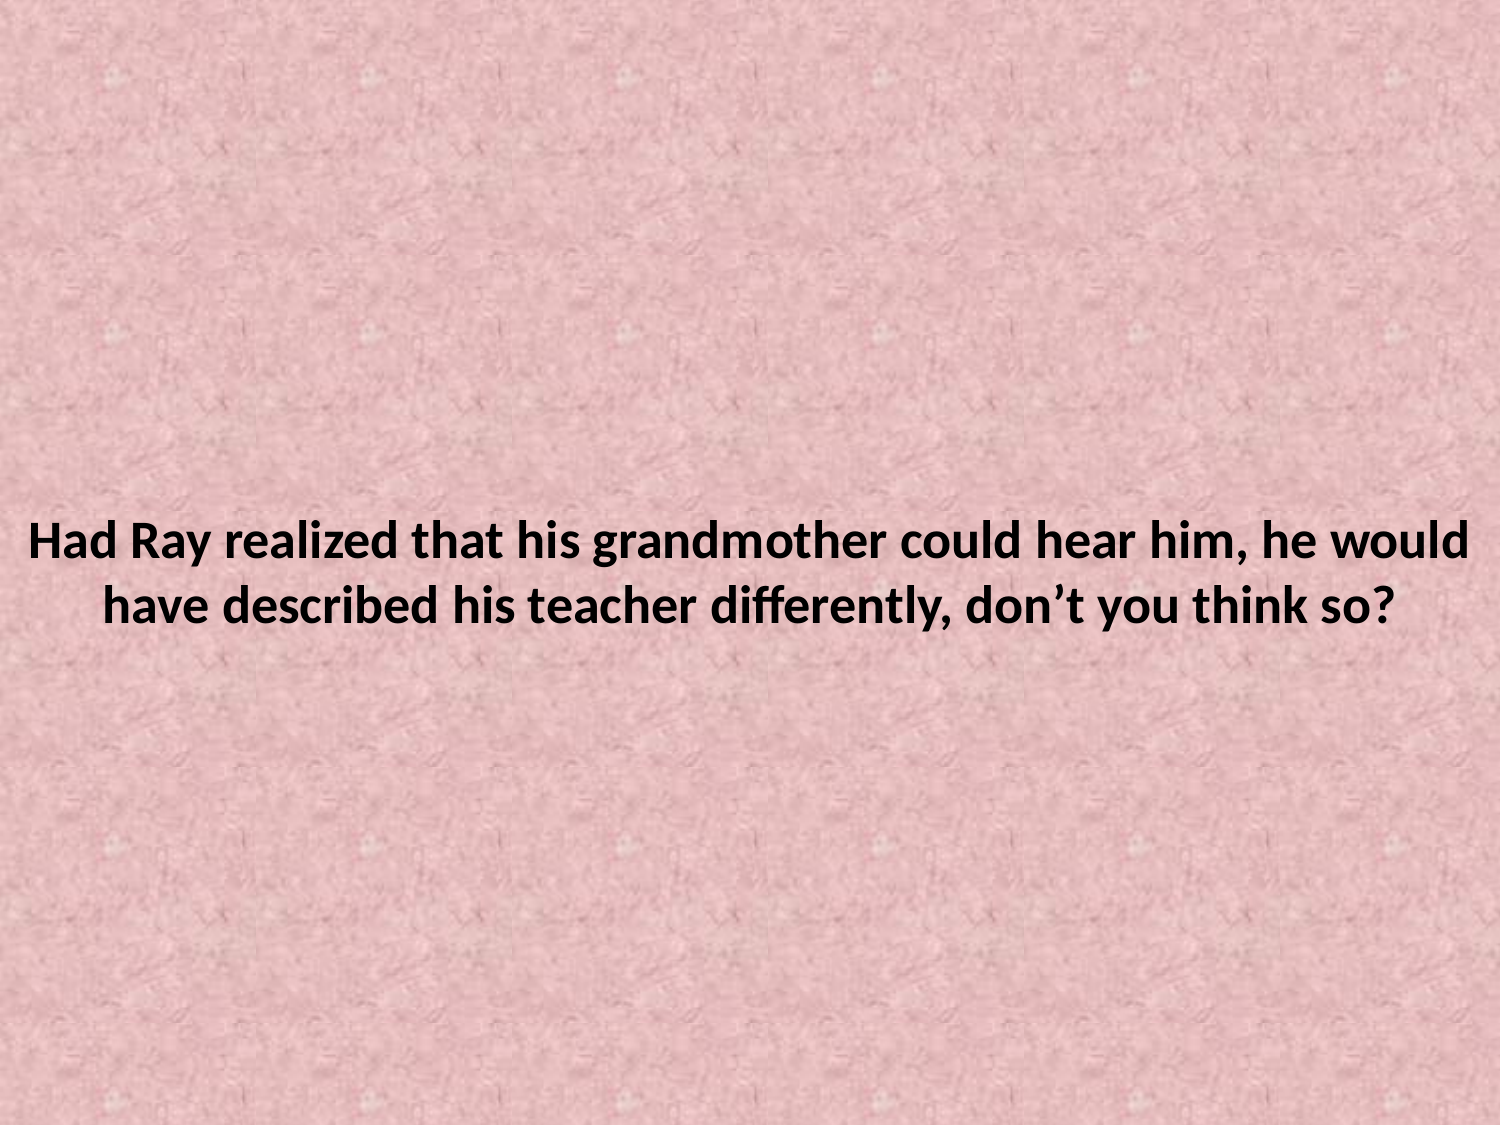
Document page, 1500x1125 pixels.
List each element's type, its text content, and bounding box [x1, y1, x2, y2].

title Had Ray realized that his grandmother could hear him, he would have described his teacher differently, don’t you think so? [0, 0, 1500, 1125]
